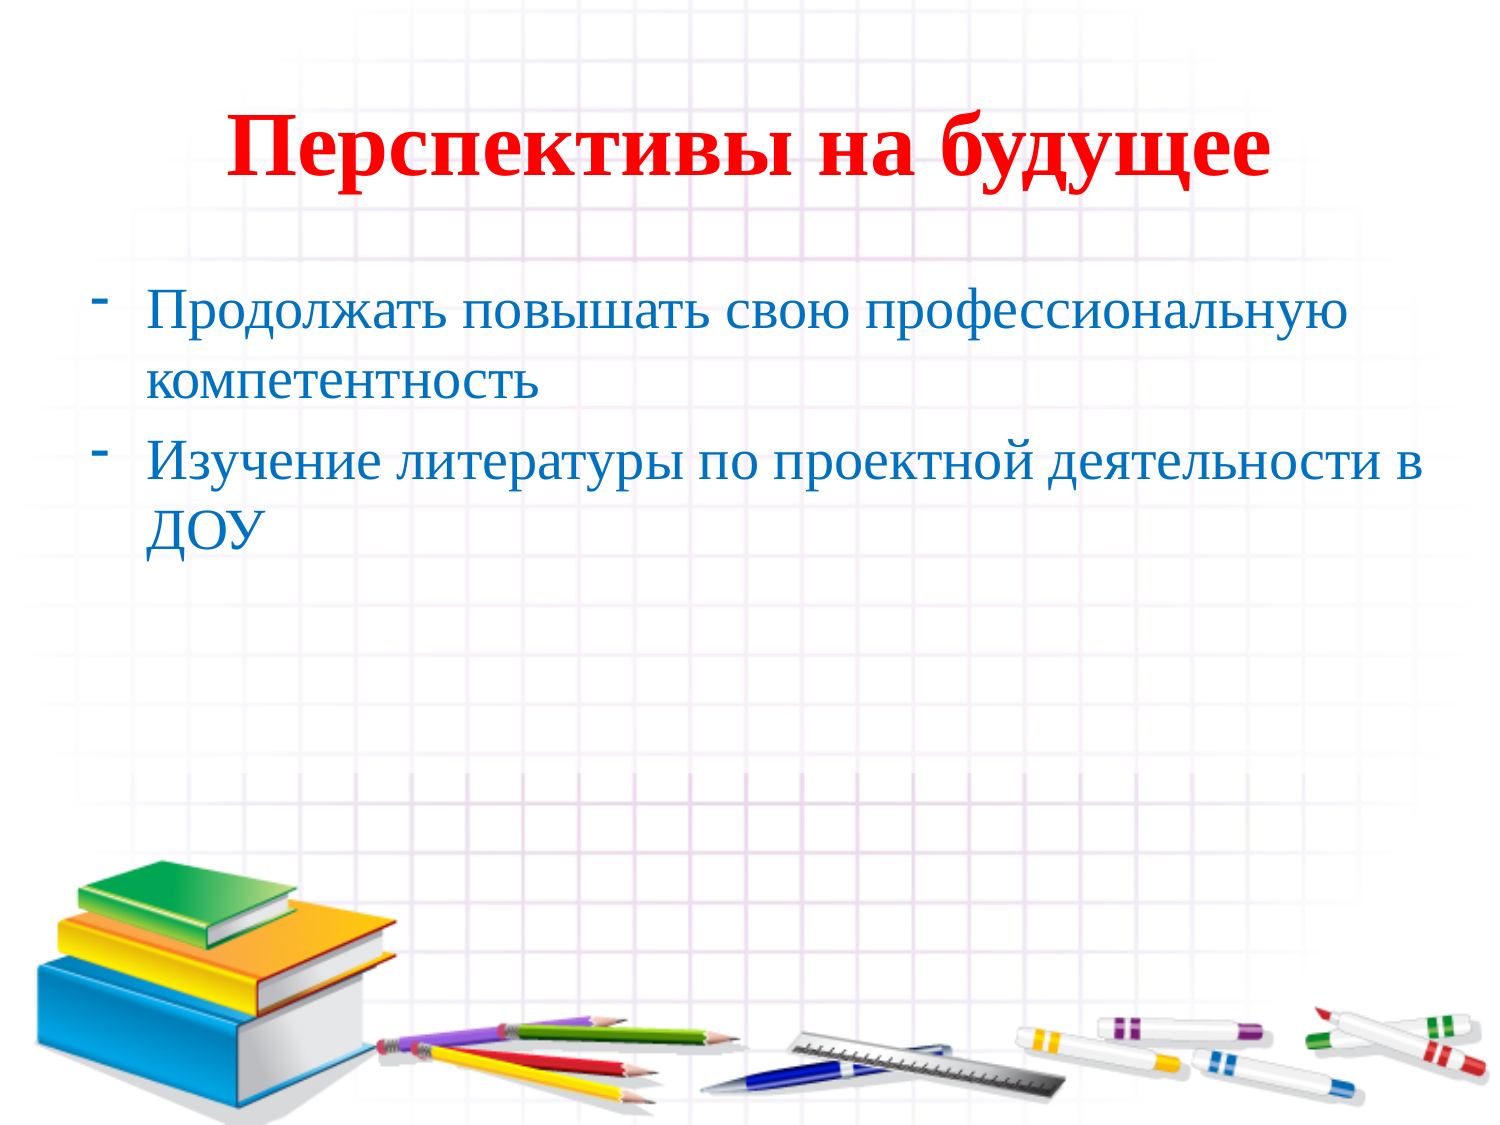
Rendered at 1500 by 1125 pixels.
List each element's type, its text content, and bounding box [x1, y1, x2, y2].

picture [0, 0, 1500, 1125]
title Перспективы на будущее [75, 45, 1425, 233]
list Продолжать повышать свою профессиональную компетентность Изучение литературы по проектной деятельности в ДОУ [75, 262, 1477, 774]
